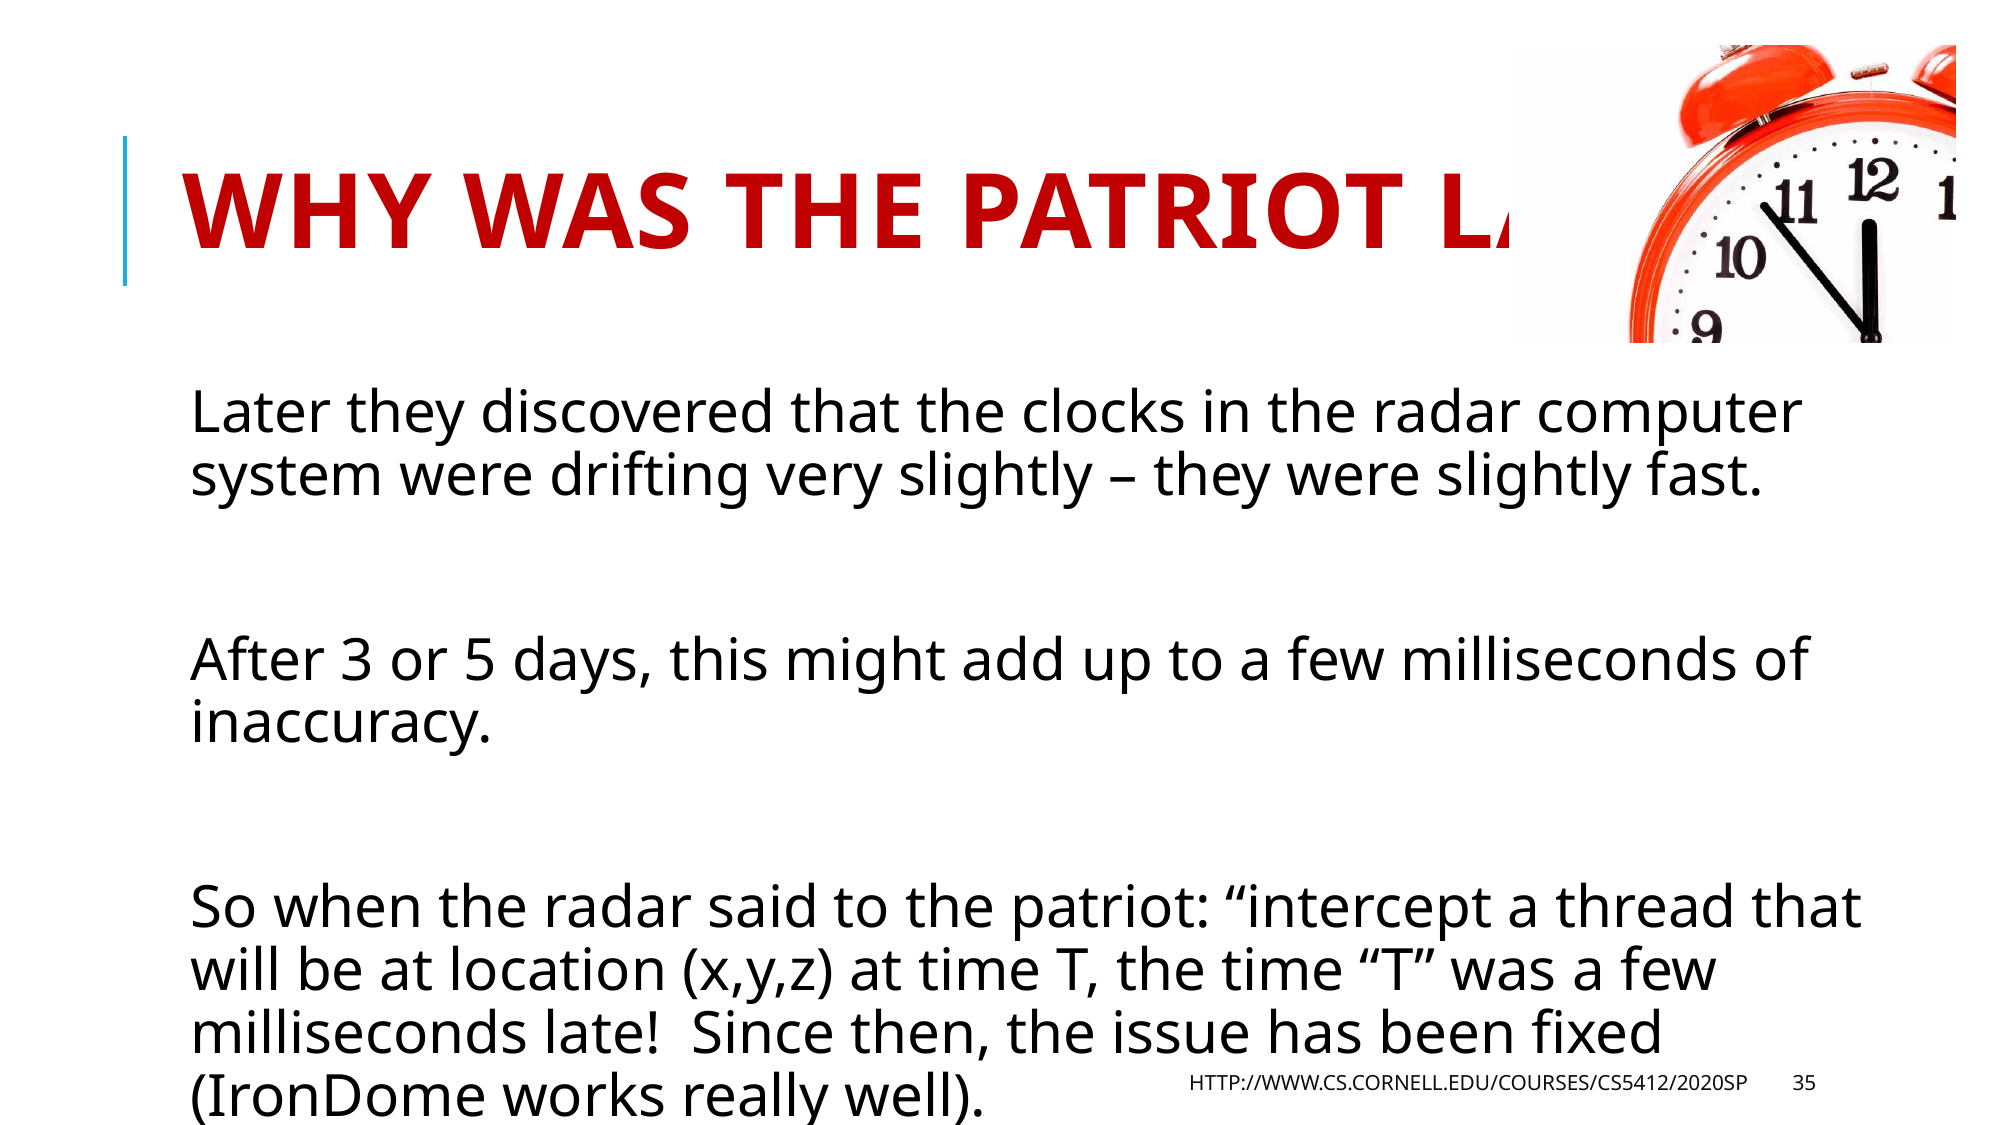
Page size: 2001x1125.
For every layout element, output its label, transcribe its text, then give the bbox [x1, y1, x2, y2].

title Why was the Patriot Late? [168, 96, 1503, 342]
list Later they discovered that the clocks in the radar computer system were drifting very slightly – they were slightly fast. After 3 or 5 days, this might add up to a few milliseconds of inaccuracy. So when the radar said to the patriot: “intercept a thread that will be at location (x,y,z) at time T, the time “T” was a few milliseconds late! Since then, the issue has been fixed (IronDome works really well). [168, 375, 1938, 1035]
slide_number 35 [1777, 1061, 1938, 1107]
footer http://www.cs.cornell.edu/courses/cs5412/2020sp [794, 1061, 1763, 1107]
picture [1509, 45, 1956, 343]
